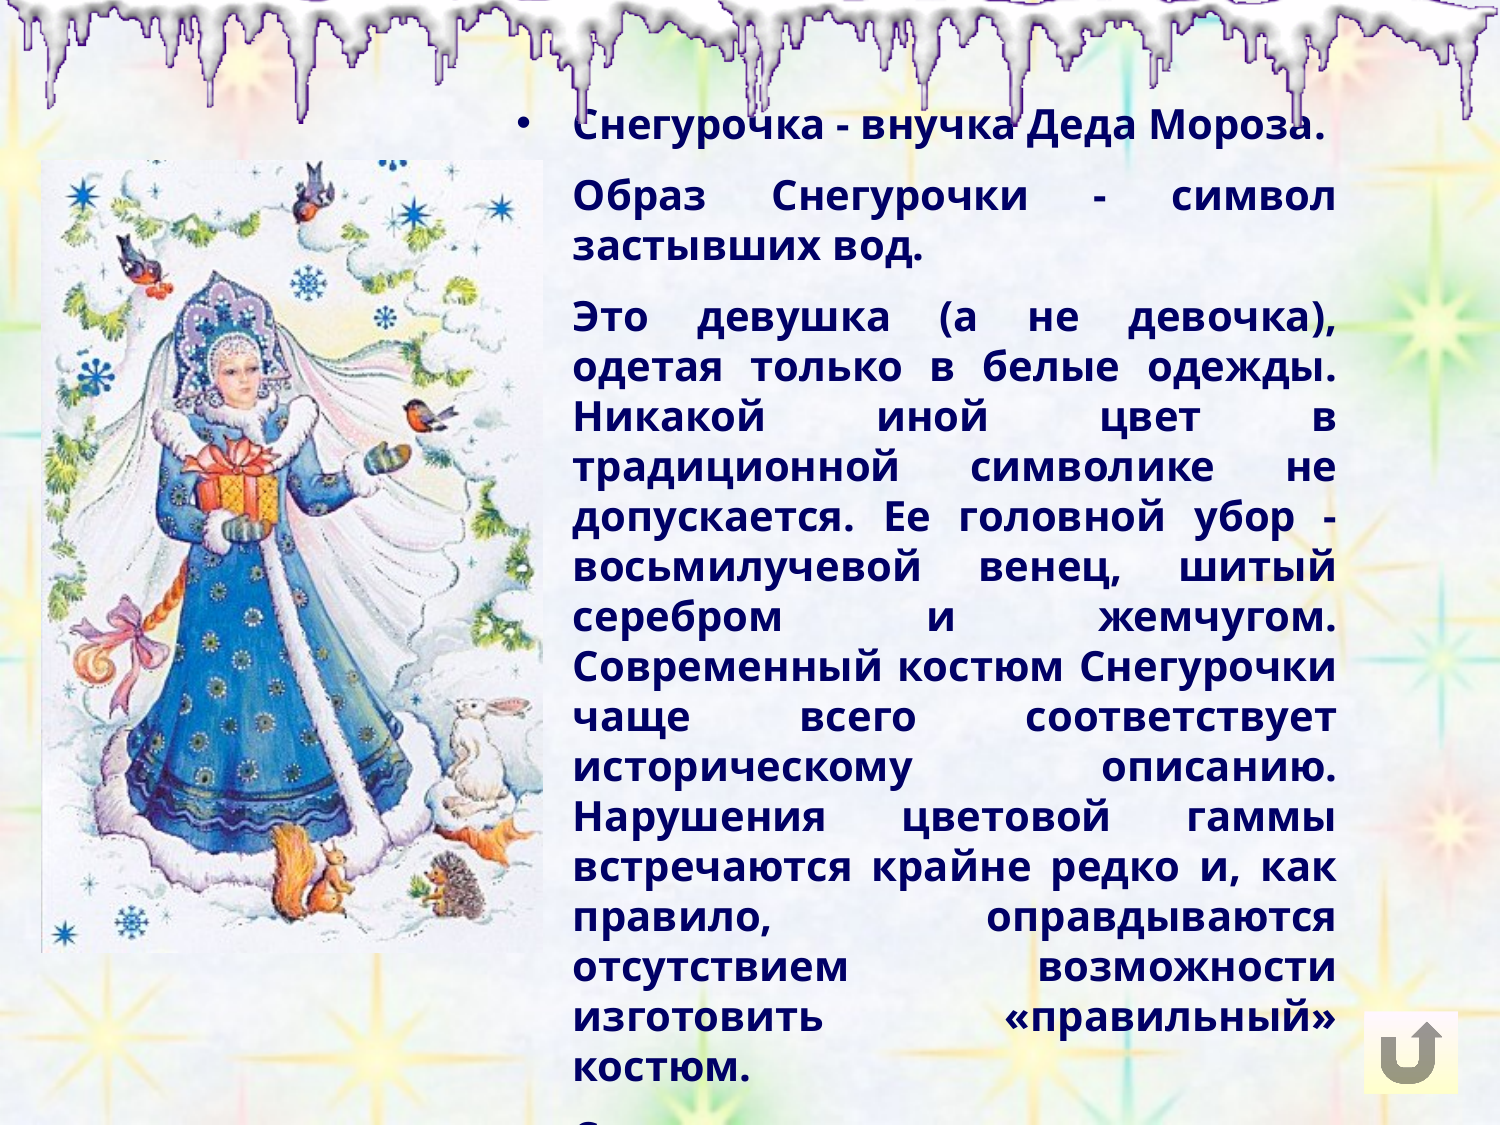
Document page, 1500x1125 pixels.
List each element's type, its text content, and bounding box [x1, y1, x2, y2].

text_box Снегурочка - внучка Деда Мороза. Образ Снегурочки - символ застывших вод. Это девушка (а не девочка), одетая только в белые одежды. Никакой иной цвет в традиционной символике не допускается. Ее головной убор - восьмилучевой венец, шитый серебром и жемчугом. Современный костюм Снегурочки чаще всего соответствует историческому описанию. Нарушения цветовой гаммы встречаются крайне редко и, как правило, оправдываются отсутствием возможности изготовить «правильный» костюм. Снегурочка всегда молода, необычайно красива, немного грустна... Но при этом она – самый милый персонаж новогодних праздников. [501, 132, 1353, 1125]
text_box [1364, 1011, 1459, 1094]
picture [0, 0, 1500, 1125]
